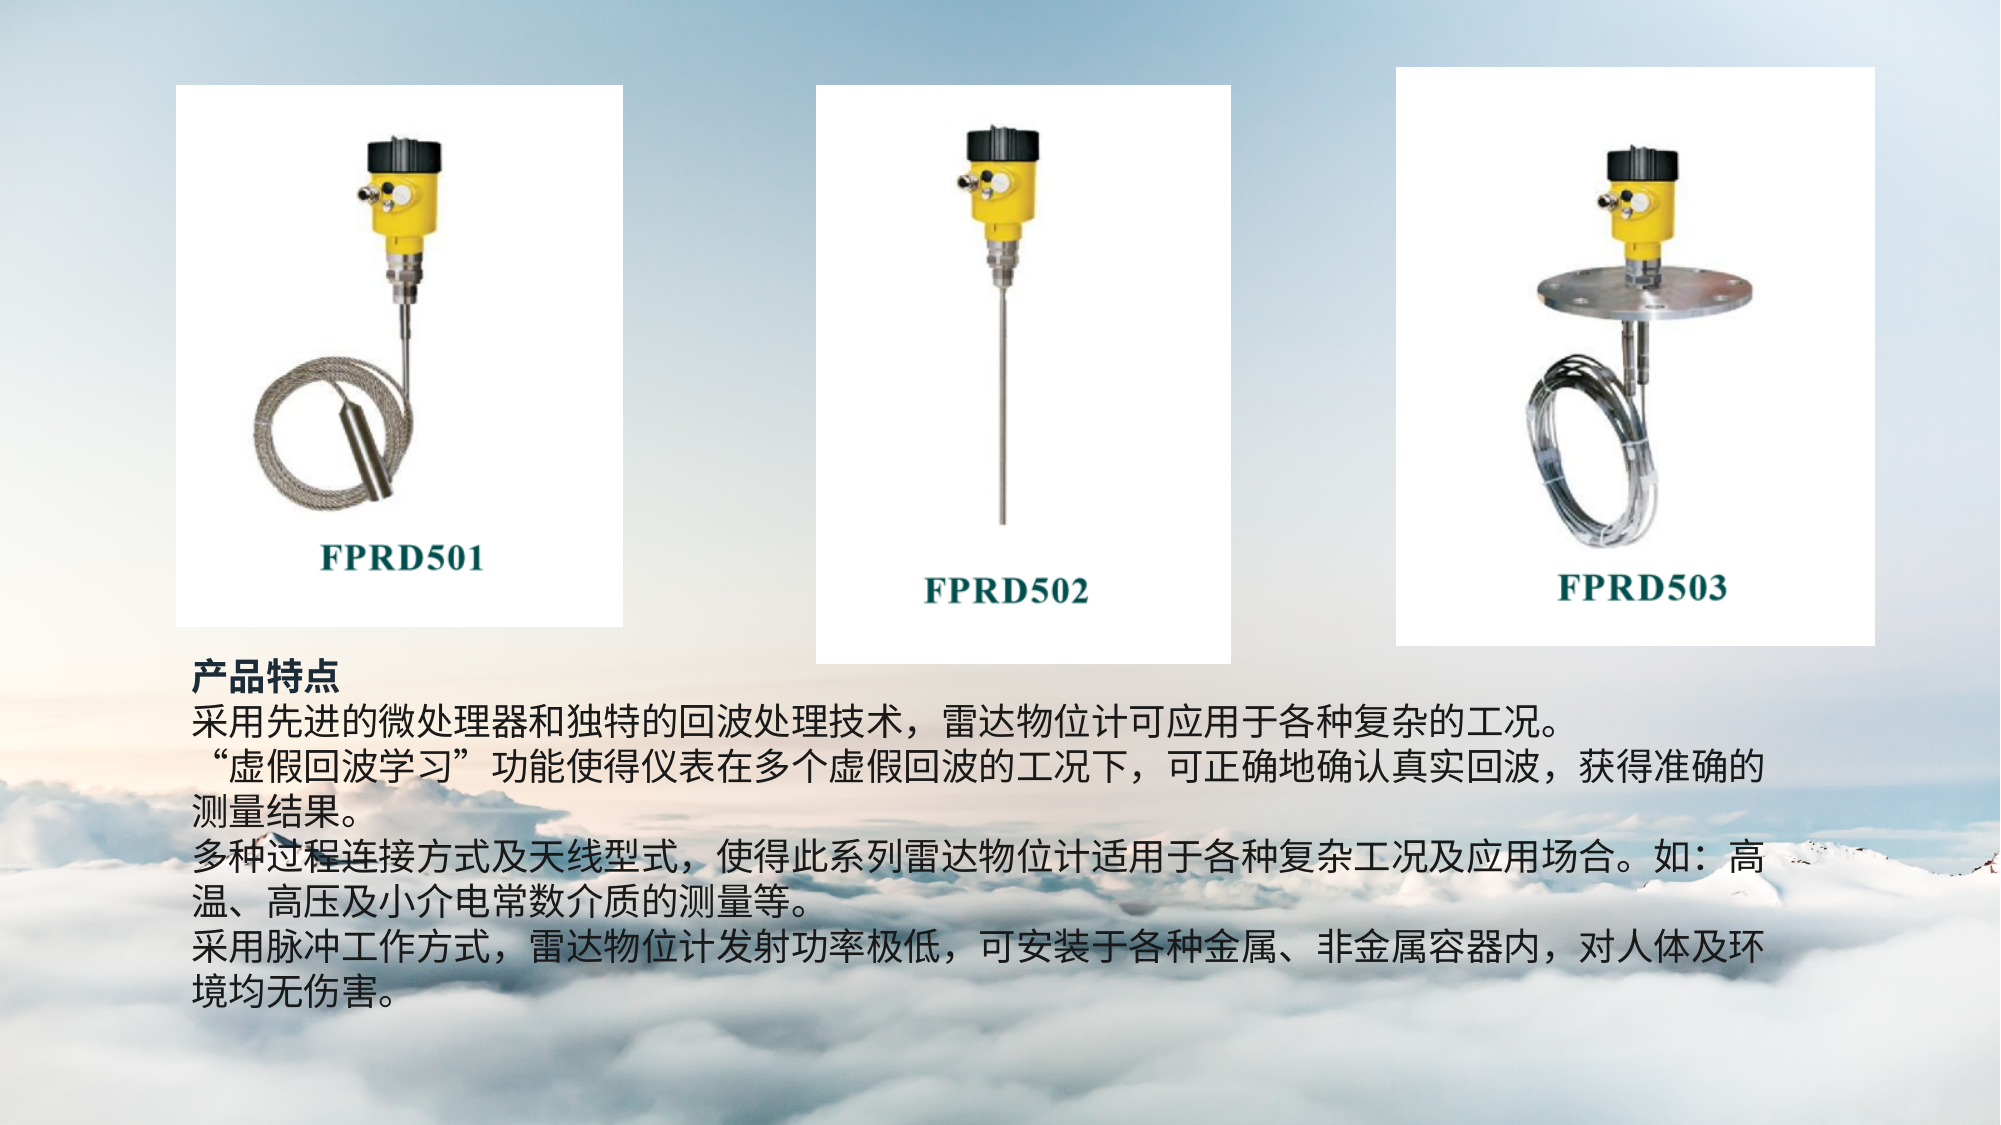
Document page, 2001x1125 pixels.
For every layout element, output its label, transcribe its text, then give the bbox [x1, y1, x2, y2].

text_box 产品特点 采用先进的微处理器和独特的回波处理技术，雷达物位计可应用于各种复杂的工况。 “虚假回波学习”功能使得仪表在多个虚假回波的工况下，可正确地确认真实回波，获得准确的测量结果。 多种过程连接方式及天线型式，使得此系列雷达物位计适用于各种复杂工况及应用场合。如：高温、高压及小介电常数介质的测量等。 采用脉冲工作方式，雷达物位计发射功率极低，可安装于各种金属、非金属容器内，对人体及环境均无伤害。 [176, 645, 1810, 1020]
picture [0, 0, 2000, 1125]
